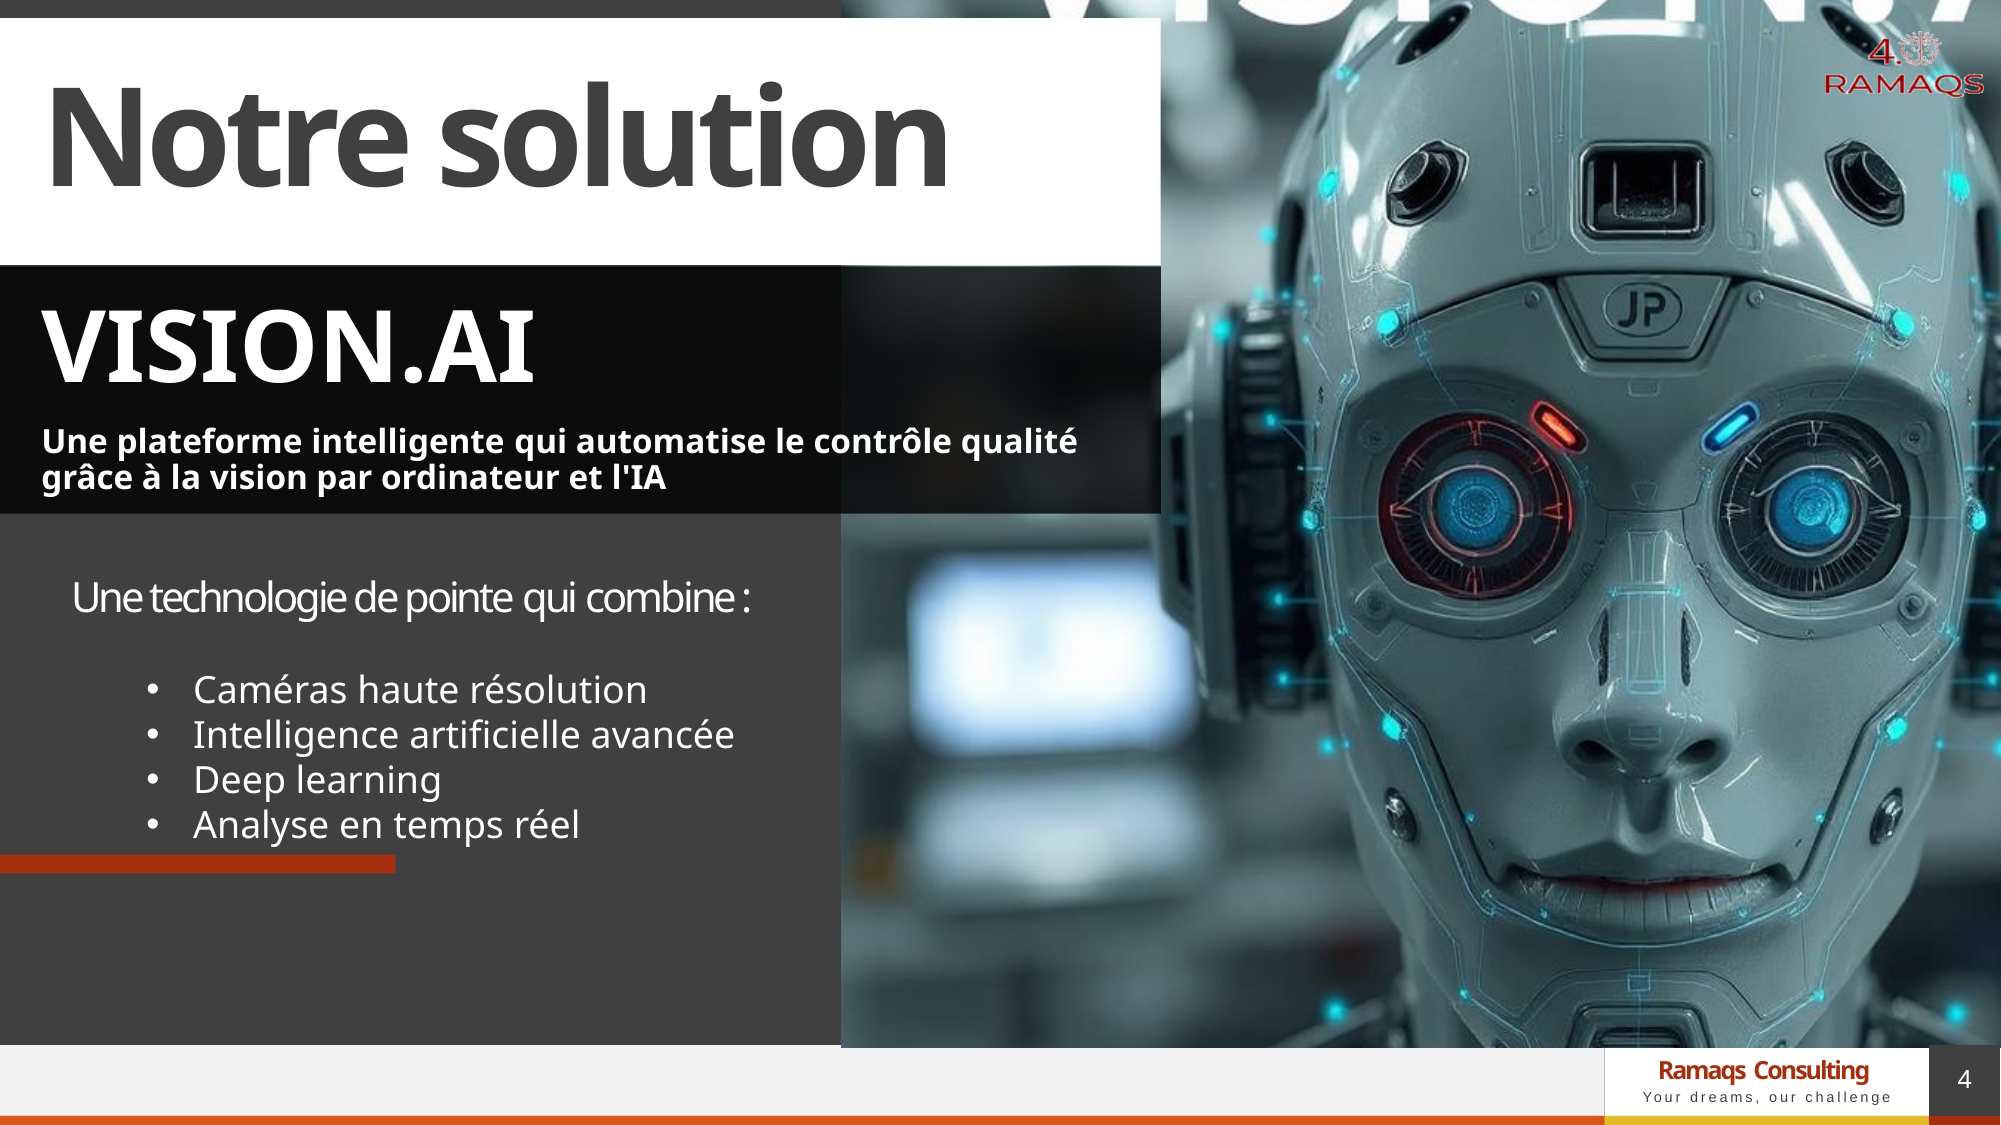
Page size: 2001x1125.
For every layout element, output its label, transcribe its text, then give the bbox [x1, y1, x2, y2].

text_box Une technologie de pointe qui combine : Caméras haute résolution Intelligence artificielle avancée Deep learning Analyse en temps réel [71, 554, 841, 869]
slide_number 4 [1929, 1048, 2000, 1116]
picture [841, 0, 2001, 1048]
list VISION.AI Une plateforme intelligente qui automatise le contrôle qualité grâce à la vision par ordinateur et l'IA [0, 266, 841, 514]
title Notre solution [0, 18, 841, 265]
